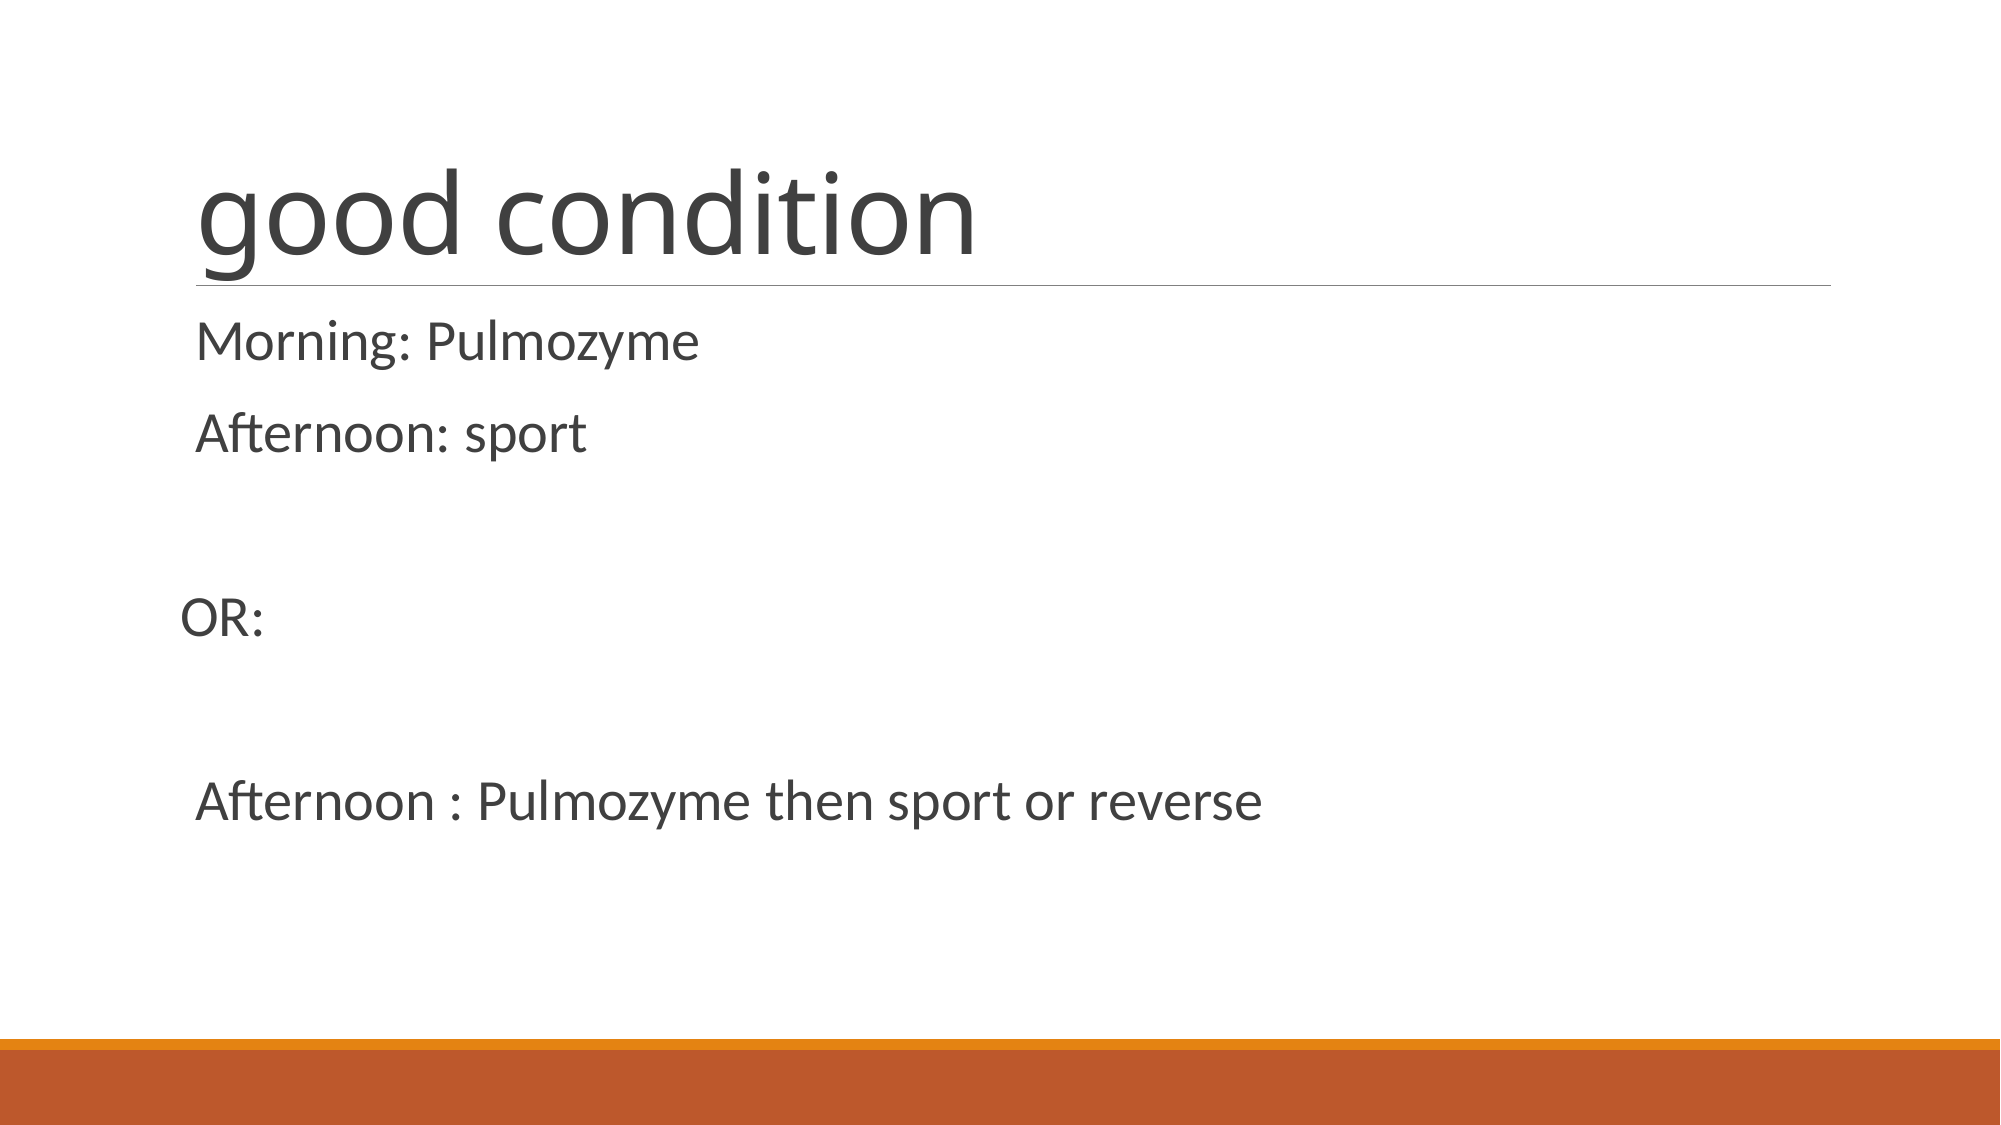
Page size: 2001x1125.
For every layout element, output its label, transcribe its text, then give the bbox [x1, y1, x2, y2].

list Morning: Pulmozyme Afternoon: sport OR: Afternoon : Pulmozyme then sport or reverse [180, 302, 1830, 963]
title good condition [180, 47, 1830, 285]
